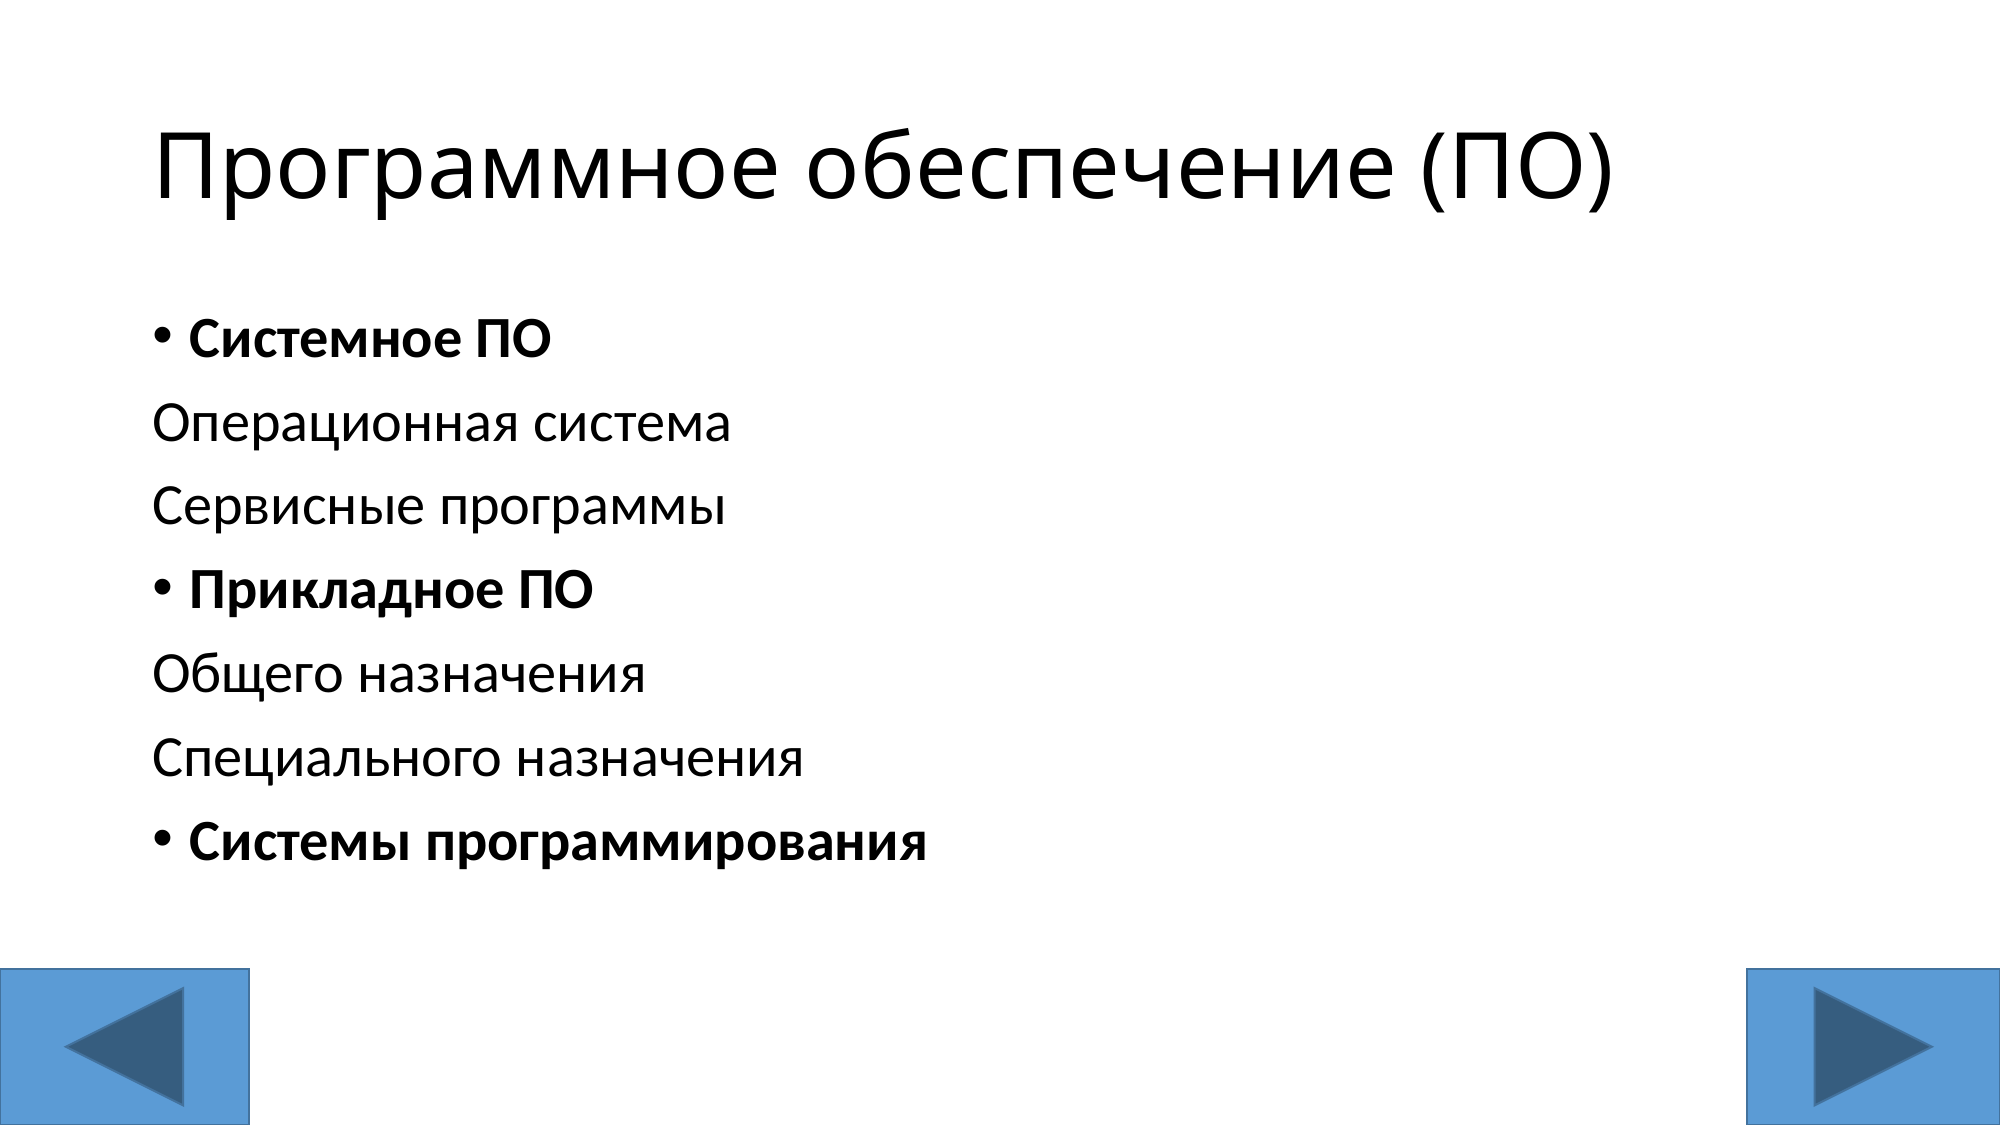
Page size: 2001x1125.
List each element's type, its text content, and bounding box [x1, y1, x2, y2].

list Системное ПО Операционная система Сервисные программы Прикладное ПО Общего назначения Специального назначения Системы программирования [137, 299, 1863, 1014]
text_box [1746, 968, 2000, 1125]
title Программное обеспечение (ПО) [137, 59, 1863, 278]
text_box [0, 968, 250, 1125]
